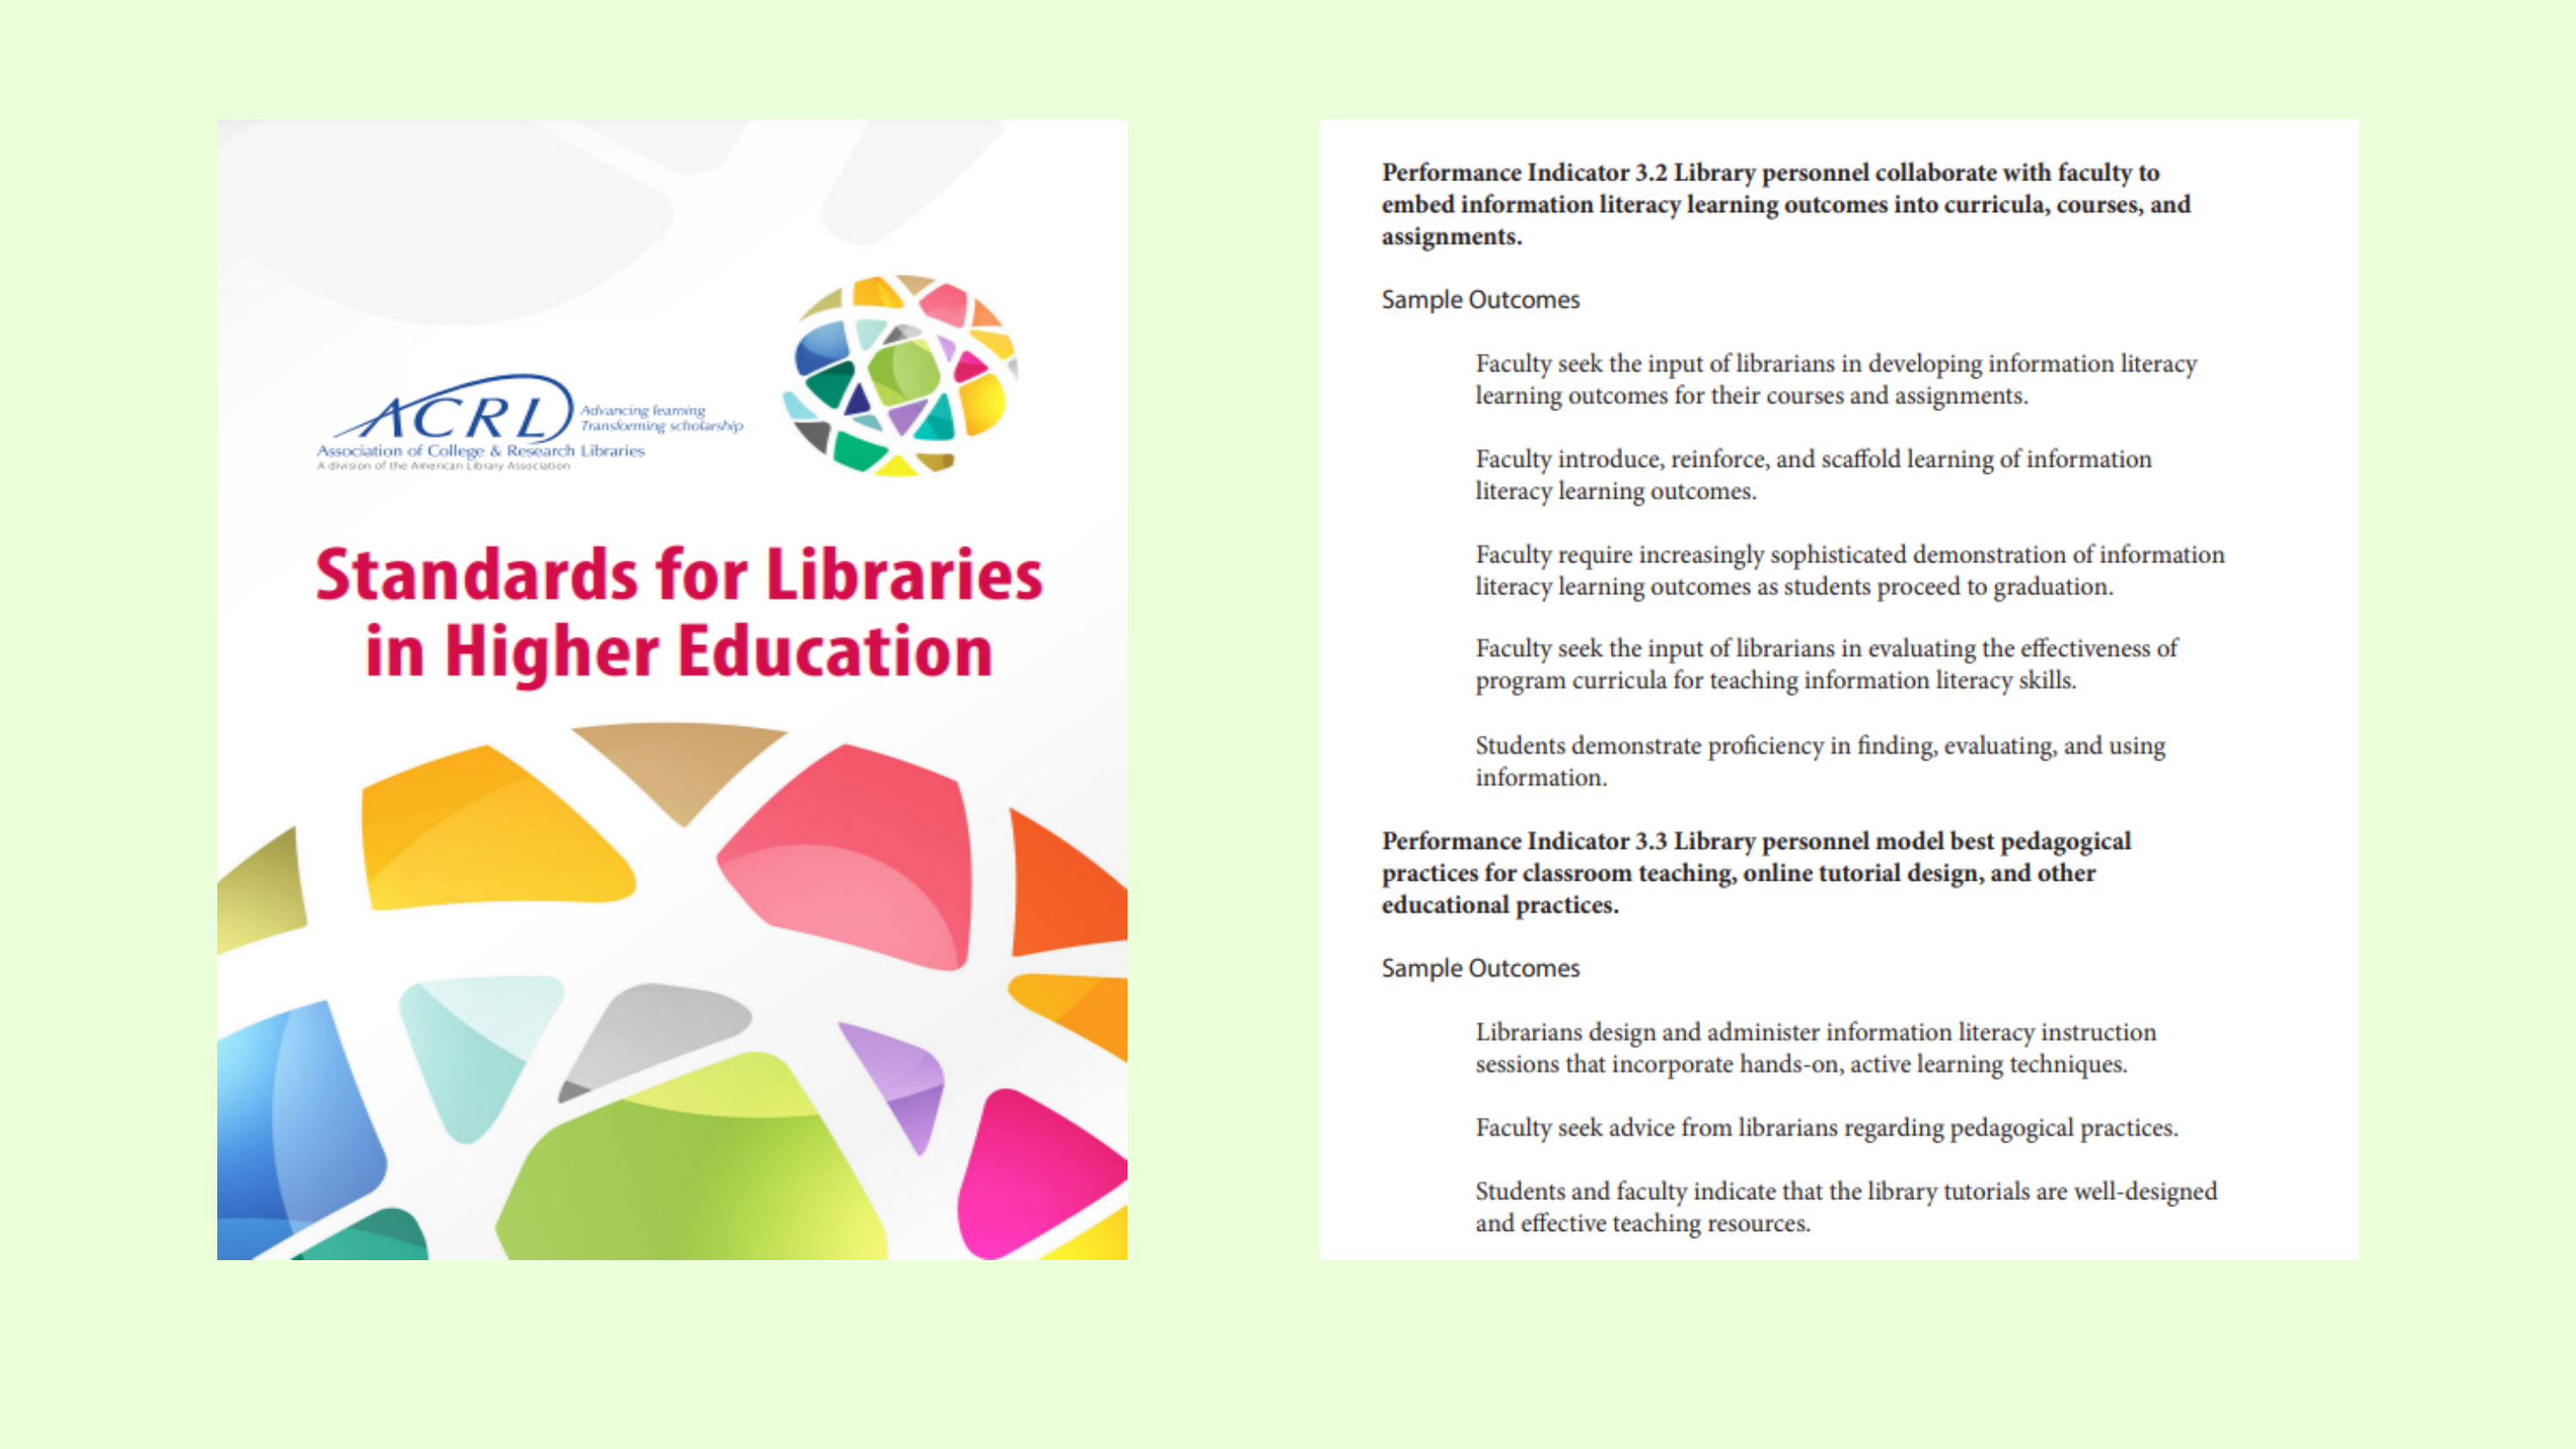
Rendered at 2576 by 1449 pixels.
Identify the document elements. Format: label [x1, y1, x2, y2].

picture [1320, 119, 2359, 1260]
picture [217, 119, 1127, 1260]
